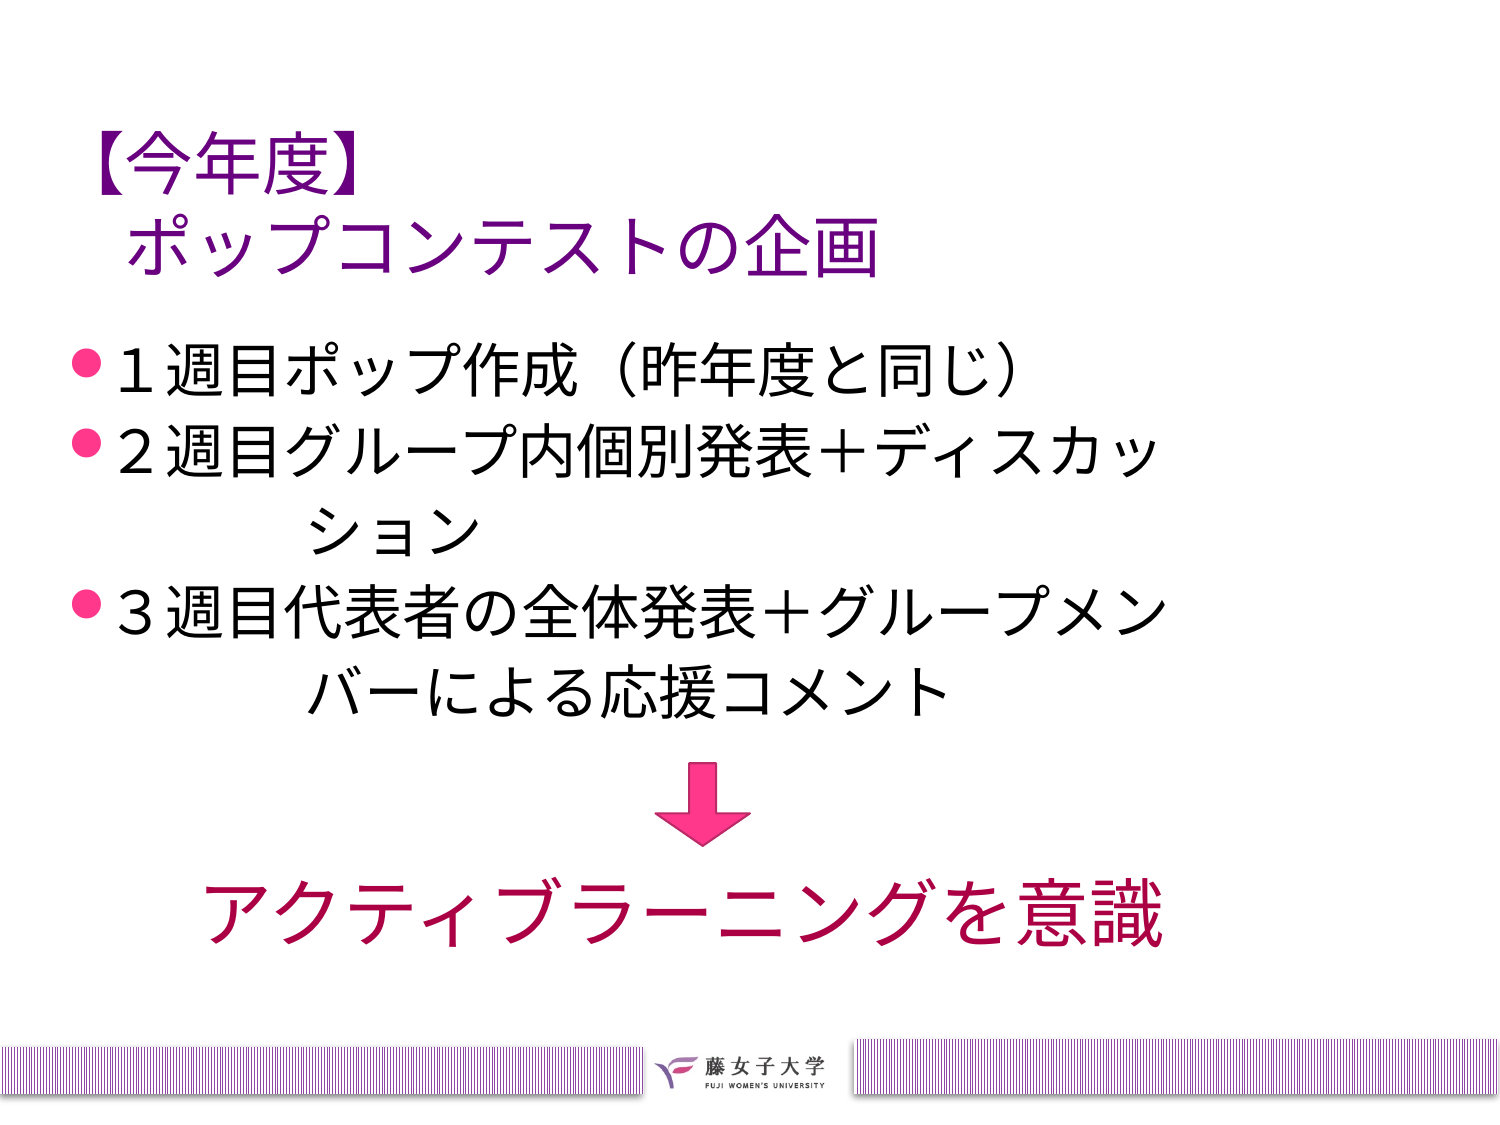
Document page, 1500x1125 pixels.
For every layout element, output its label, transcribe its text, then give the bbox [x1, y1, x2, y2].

text_box アクティブラーニングを意識 [182, 859, 1270, 978]
title 【今年度】 ポップコンテストの企画 [41, 113, 1388, 302]
text_box １週目ポップ作成（昨年度と同じ） ２週目グループ内個別発表＋ディスカッ ション ３週目代表者の全体発表＋グループメン バーによる応援コメント [53, 326, 1436, 740]
text_box [654, 762, 751, 847]
picture [643, 1031, 846, 1118]
